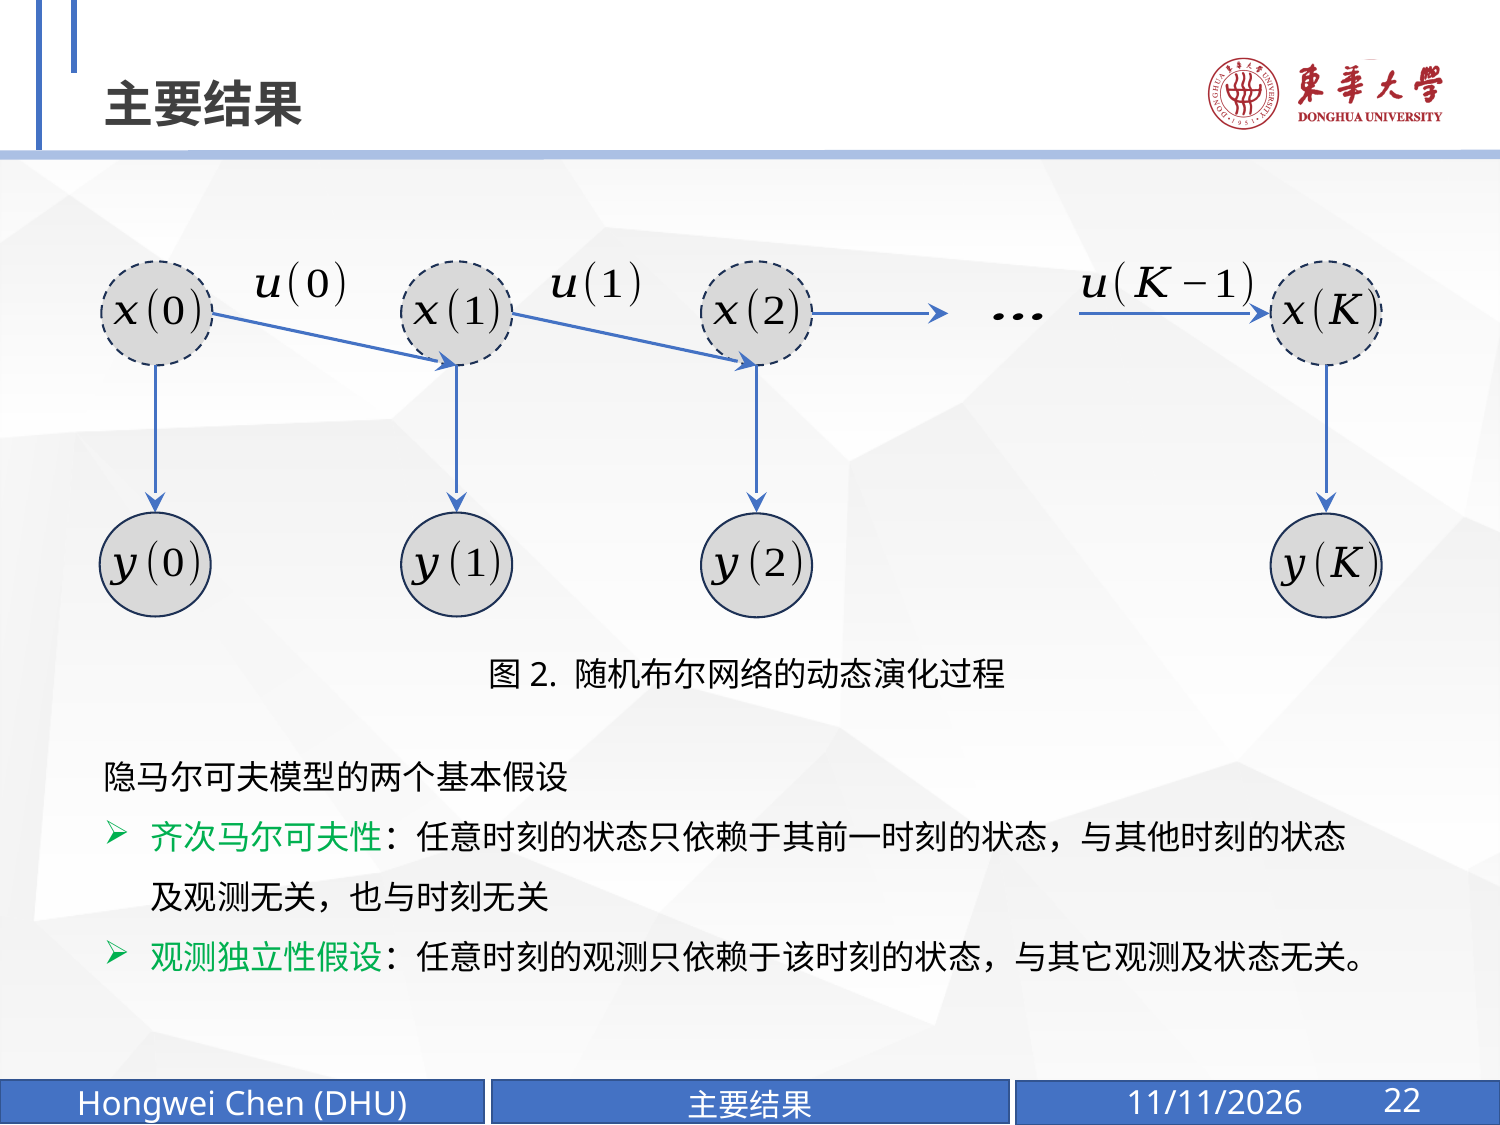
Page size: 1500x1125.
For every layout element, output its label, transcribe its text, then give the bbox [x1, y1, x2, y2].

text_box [701, 261, 813, 366]
text_box 图2. 随机布尔网络的动态演化过程 [462, 645, 1032, 712]
title 主要结果 [88, 60, 1176, 152]
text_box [101, 261, 213, 366]
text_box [1270, 261, 1382, 366]
list 主要结果 [490, 1081, 1010, 1125]
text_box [701, 513, 813, 618]
picture [0, 160, 1500, 1080]
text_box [1270, 513, 1382, 618]
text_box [99, 512, 211, 617]
slide_number 22 [1344, 1080, 1437, 1123]
text_box 隐马尔可夫模型的两个基本假设 齐次马尔可夫性：任意时刻的状态只依赖于其前一时刻的状态，与其他时刻的状态及观测无关，也与时刻无关 观测独立性假设：任意时刻的观测只依赖于该时刻的状态，与其它观测及状态无关。 [88, 729, 1392, 984]
picture [1191, 54, 1466, 132]
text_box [401, 512, 513, 617]
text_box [401, 261, 513, 366]
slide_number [1111, 1082, 1331, 1125]
